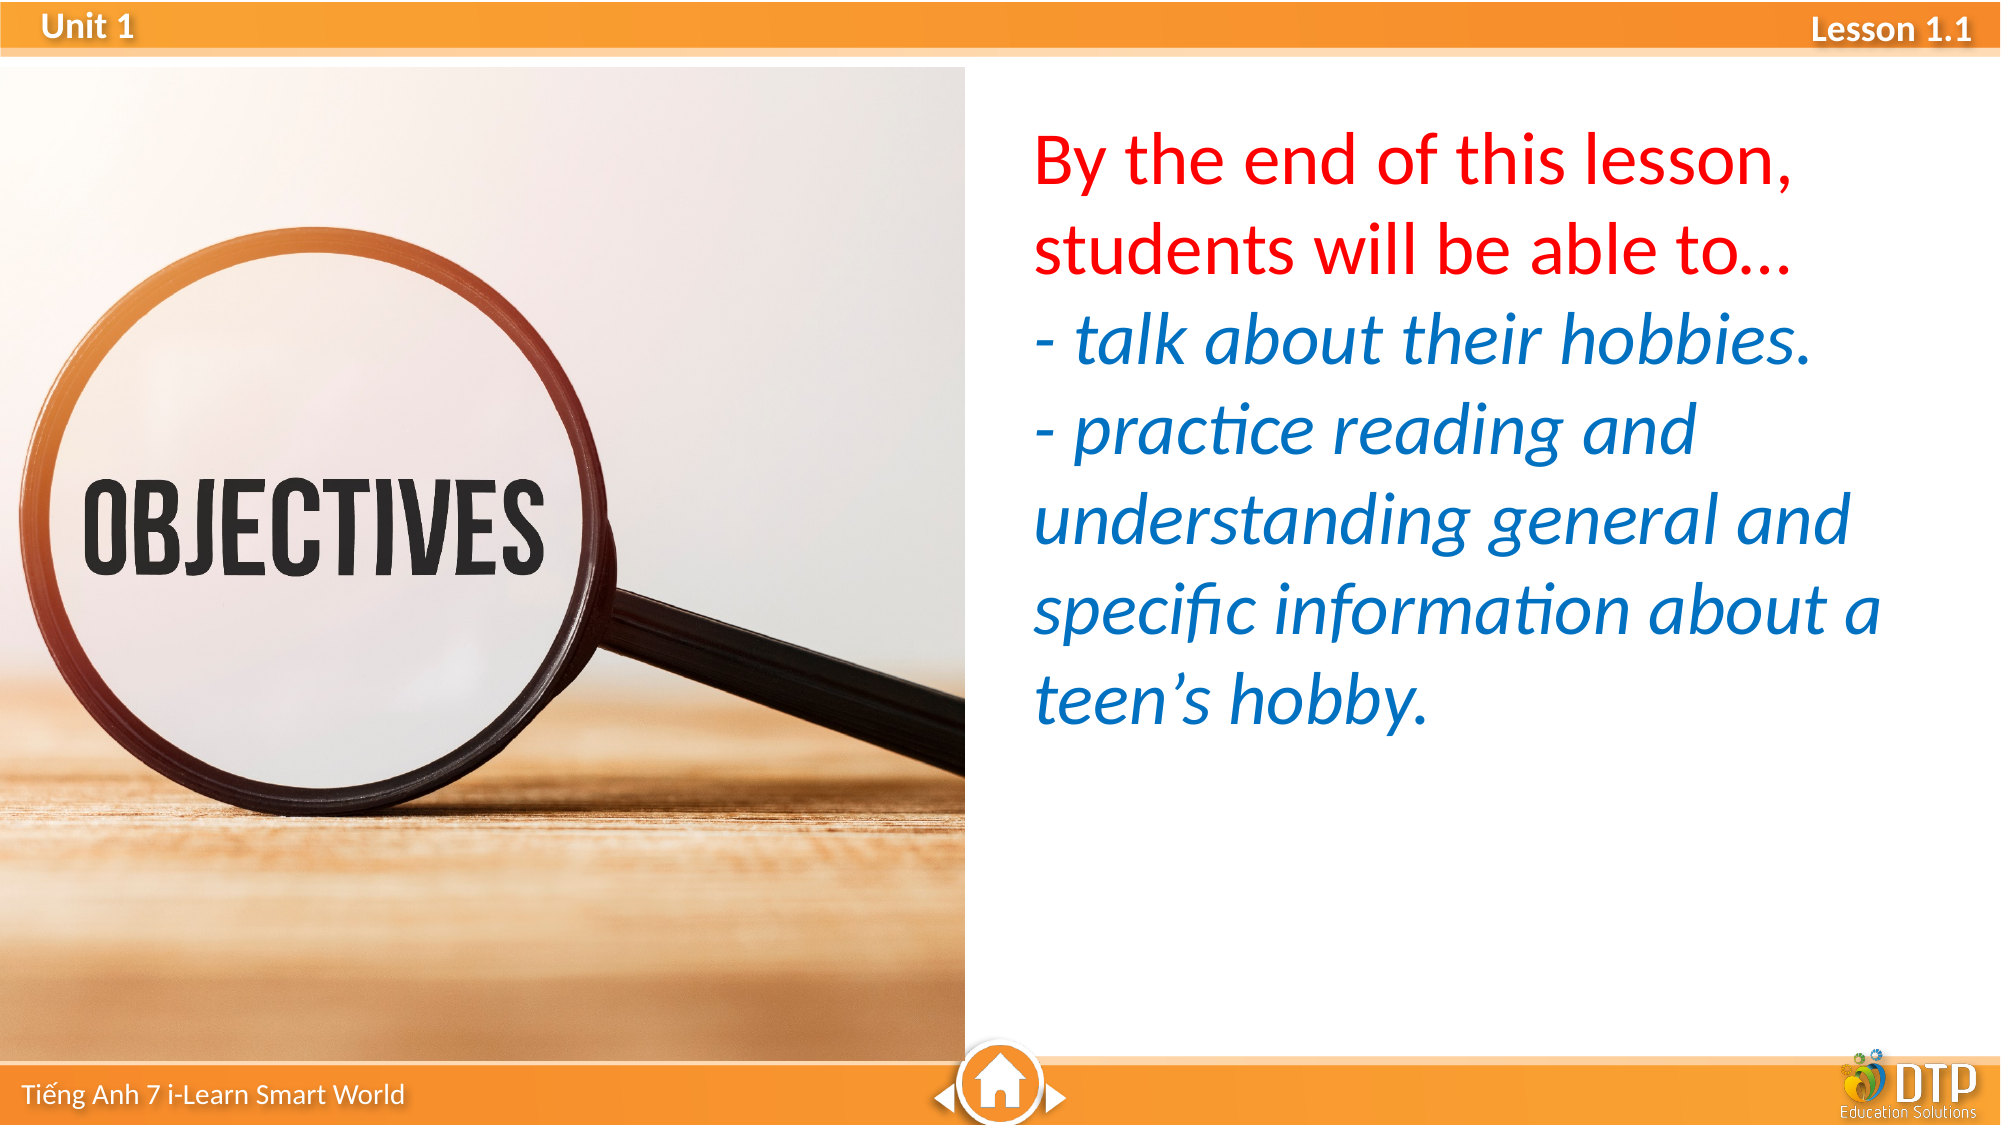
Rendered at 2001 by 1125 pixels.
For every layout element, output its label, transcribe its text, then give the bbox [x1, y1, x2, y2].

text_box By the end of this lesson, students will be able to… - talk about their hobbies. - practice reading and understanding general and specific information about a teen’s hobby. [1018, 102, 1975, 837]
picture [0, 2, 2001, 1125]
